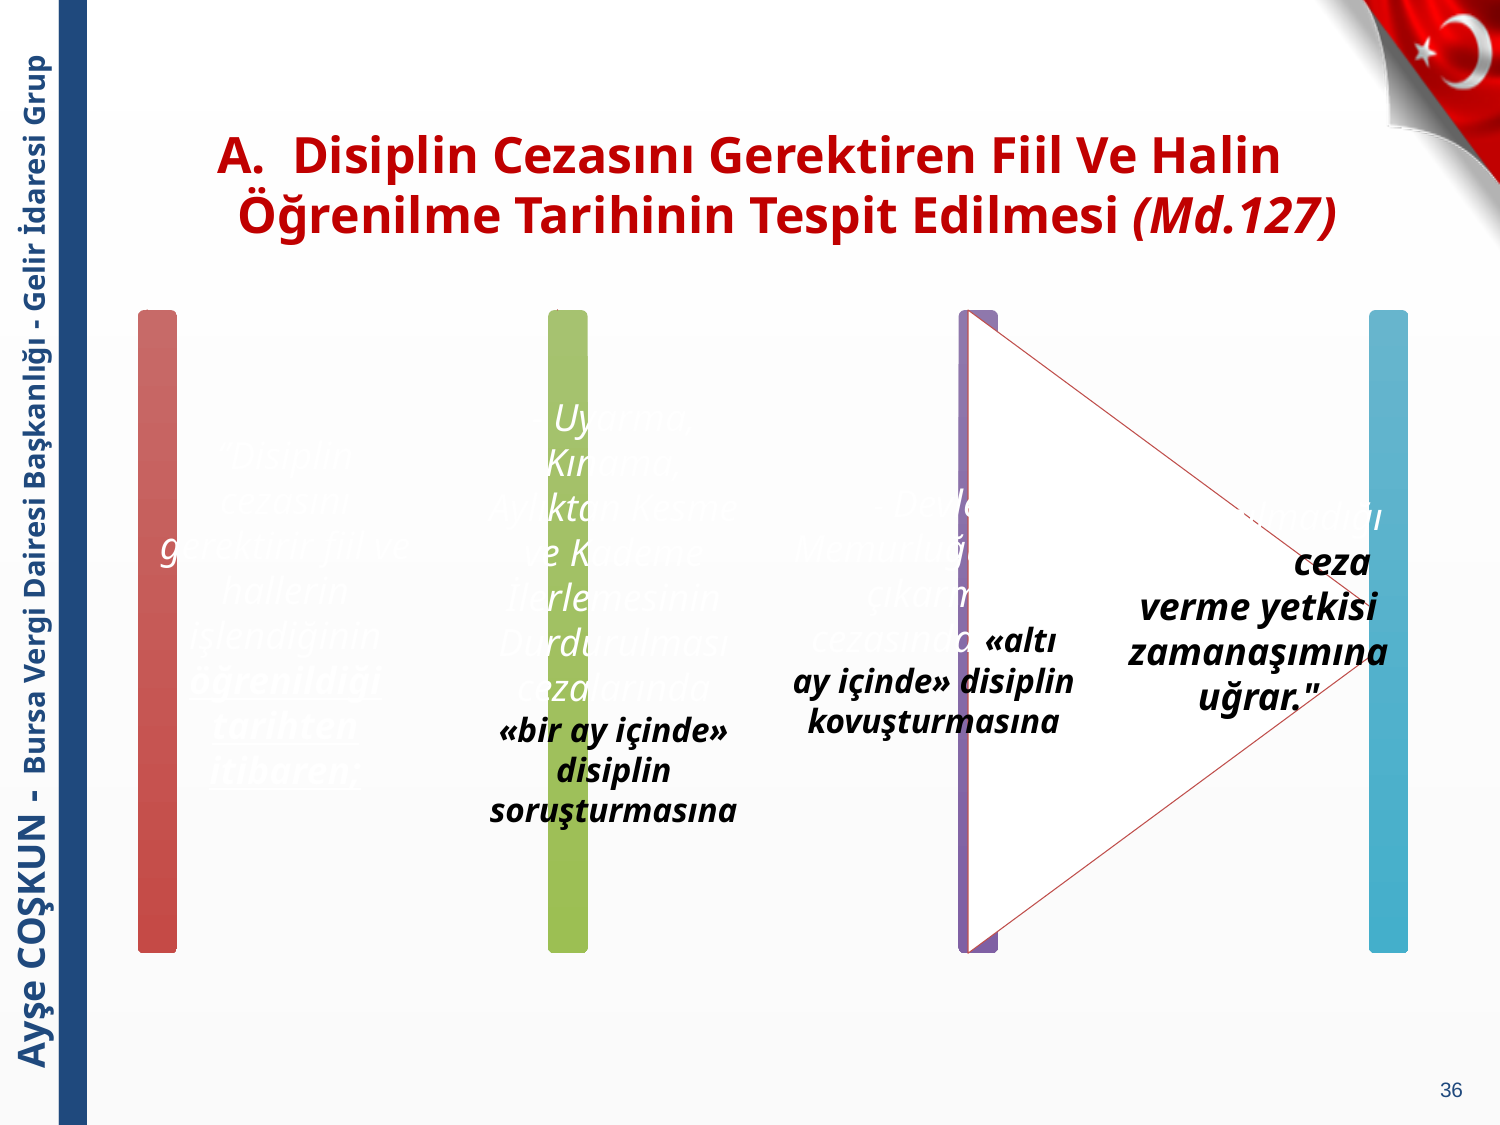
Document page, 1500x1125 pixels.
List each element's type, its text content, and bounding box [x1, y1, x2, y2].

picture [1312, 0, 1500, 252]
text_box Ayşe COŞKUN - Bursa Vergi Dairesi Başkanlığı - Gelir İdaresi Grup Müdürü [0, 0, 95, 1123]
text_box Disiplin Cezasını Gerektiren Fiil Ve Halin Öğrenilme Tarihinin Tespit Edilmesi (Md.127) [135, 115, 1312, 251]
slide_number 36 [1281, 1056, 1478, 1123]
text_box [137, 309, 1414, 954]
